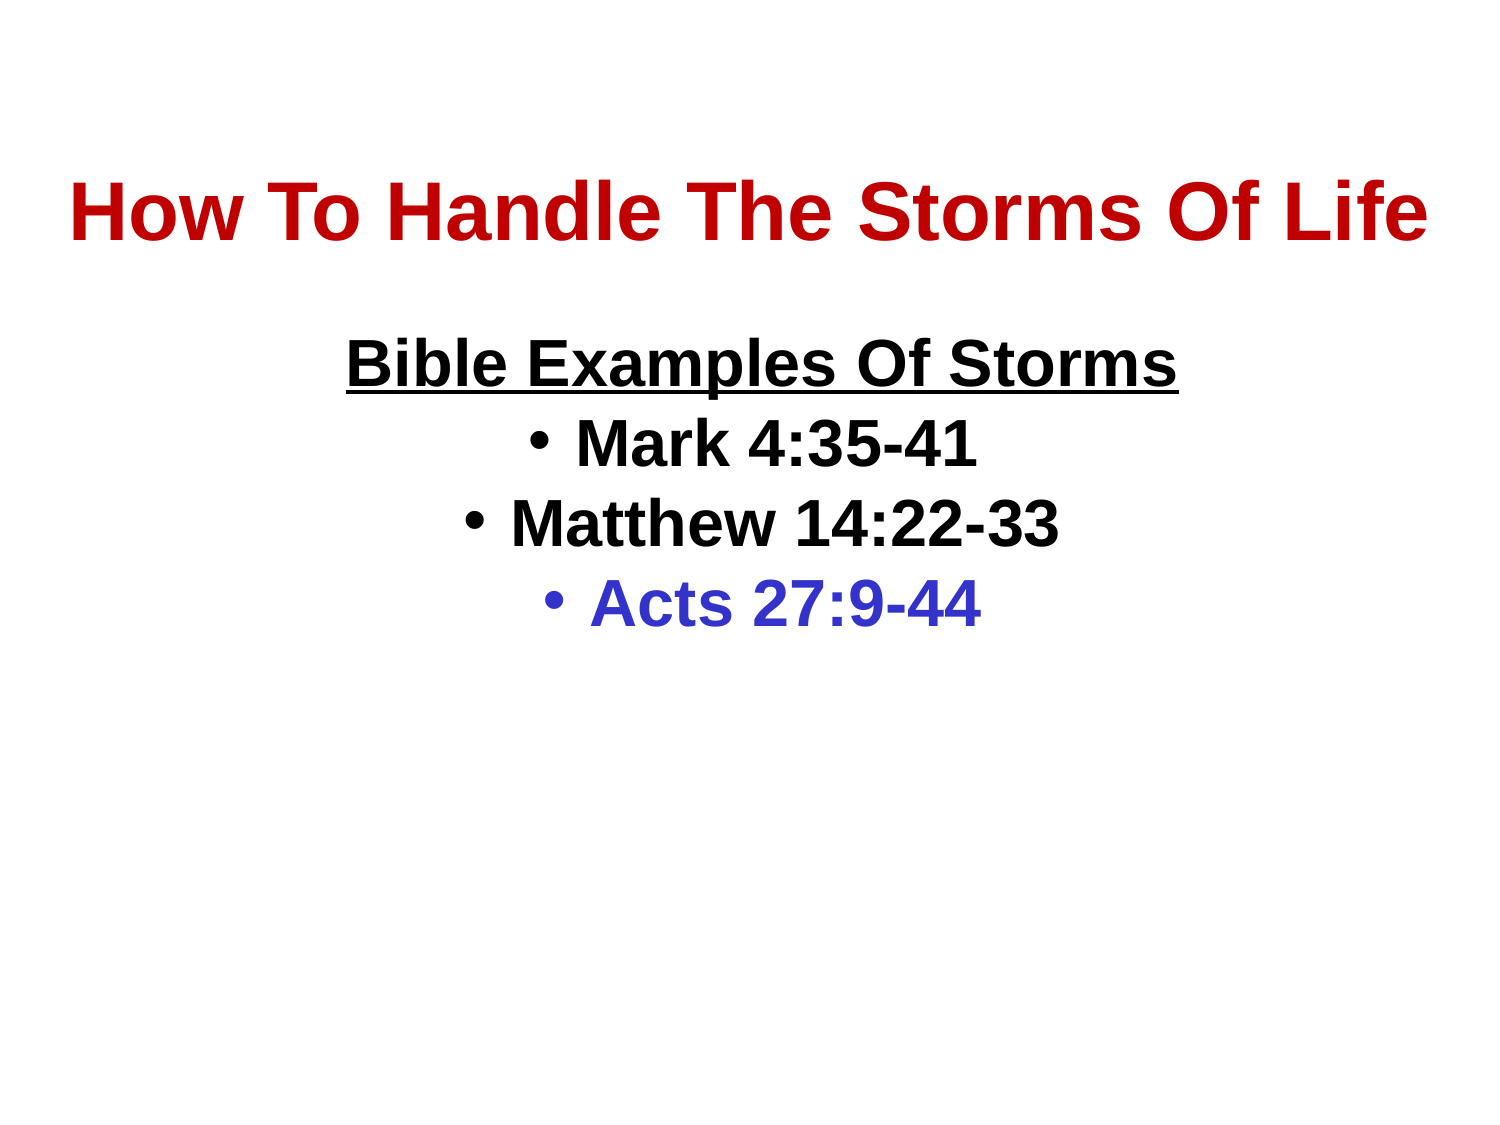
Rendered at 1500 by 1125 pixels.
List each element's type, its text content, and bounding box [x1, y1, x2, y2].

text_box Bible Examples Of Storms Mark 4:35-41 Matthew 14:22-33 Acts 27:9-44 [199, 312, 1325, 693]
text_box How To Handle The Storms Of Life [0, 149, 1500, 265]
